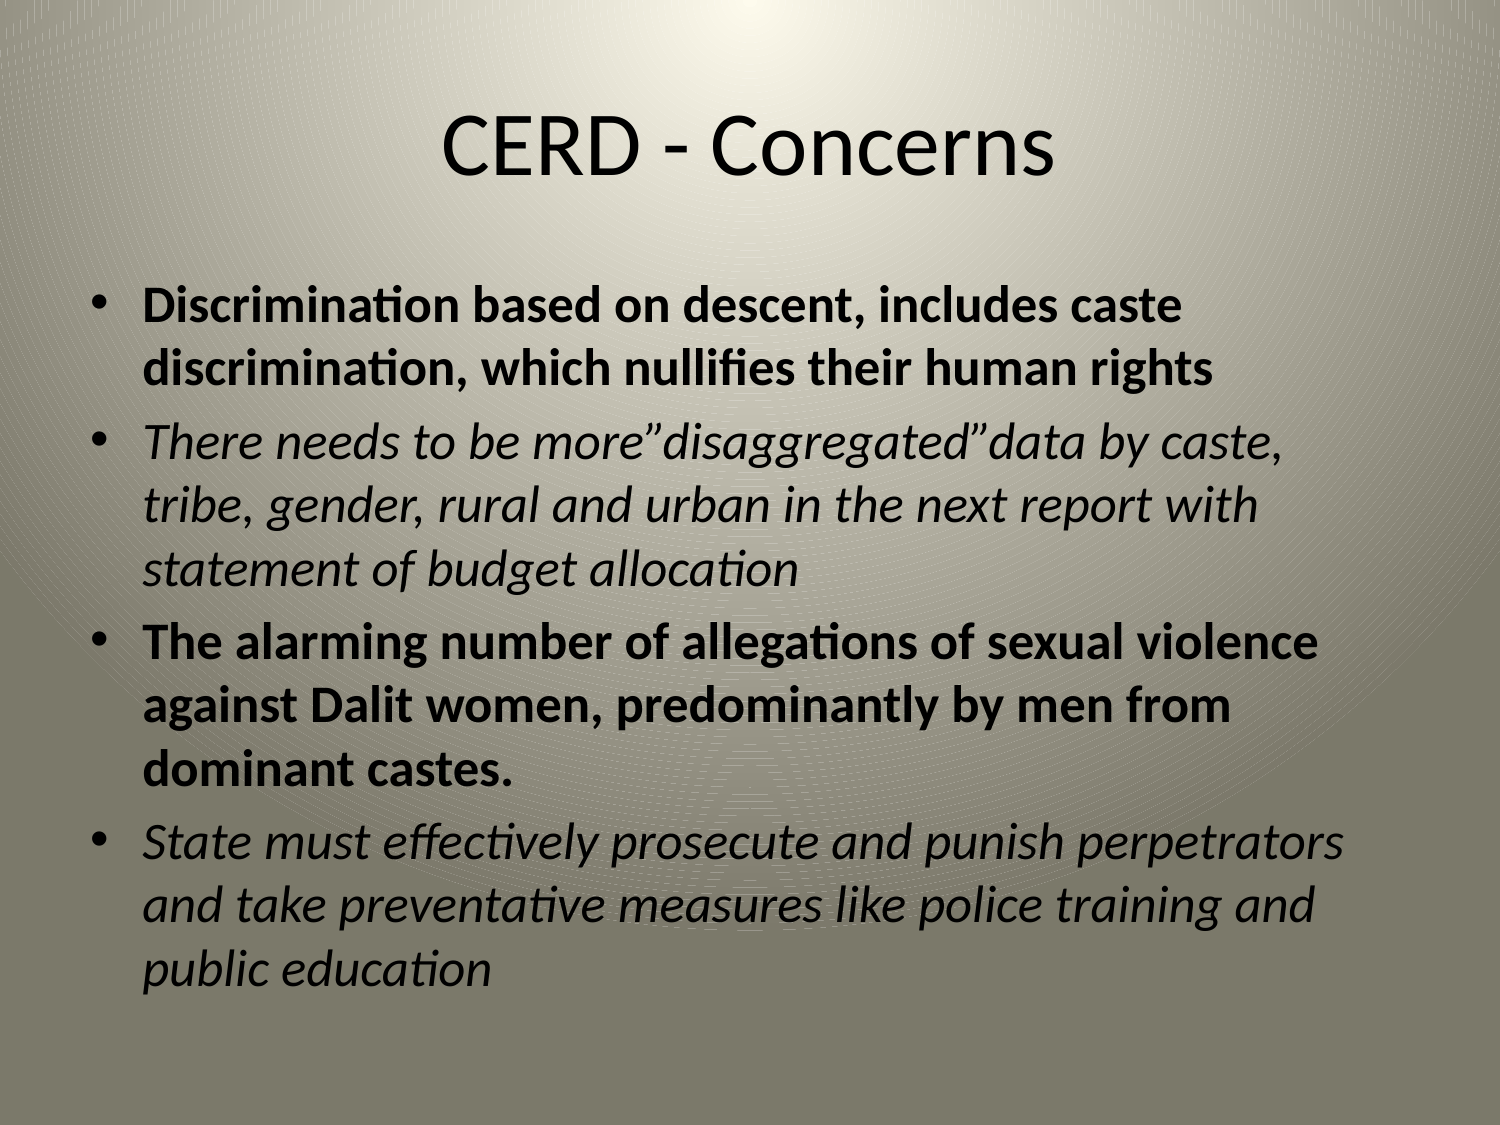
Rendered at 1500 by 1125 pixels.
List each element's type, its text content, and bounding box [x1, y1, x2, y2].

list Discrimination based on descent, includes caste discrimination, which nullifies their human rights There needs to be more”disaggregated”data by caste, tribe, gender, rural and urban in the next report with statement of budget allocation The alarming number of allegations of sexual violence against Dalit women, predominantly by men from dominant castes. State must effectively prosecute and punish perpetrators and take preventative measures like police training and public education [75, 262, 1425, 1005]
title CERD - Concerns [75, 45, 1425, 233]
